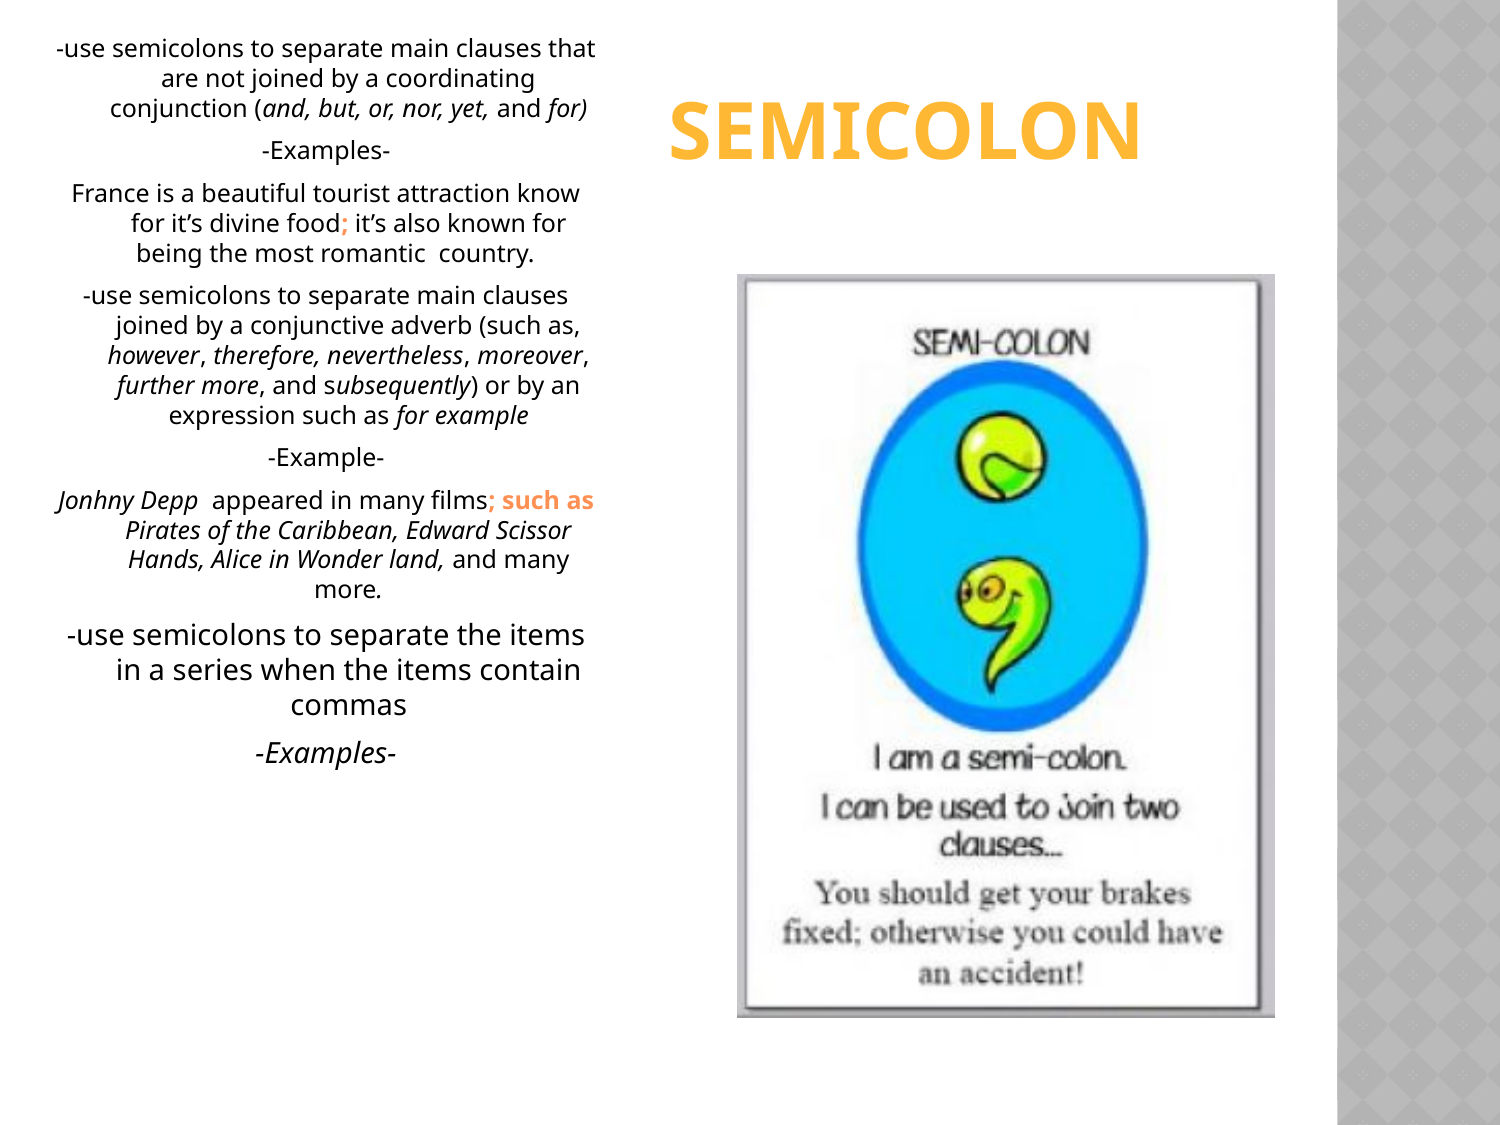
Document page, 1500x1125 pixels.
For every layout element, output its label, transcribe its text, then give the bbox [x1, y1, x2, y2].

title Semicolon [312, 0, 1338, 175]
list -use semicolons to separate main clauses that are not joined by a coordinating conjunction (and, but, or, nor, yet, and for) -Examples- France is a beautiful tourist attraction know for it’s divine food; it’s also known for being the most romantic country. -use semicolons to separate main clauses joined by a conjunctive adverb (such as, however, therefore, nevertheless, moreover, further more, and subsequently) or by an expression such as for example -Example- Jonhny Depp appeared in many films; such as Pirates of the Caribbean, Edward Scissor Hands, Alice in Wonder land, and many more. -use semicolons to separate the items in a series when the items contain commas -Examples- [37, 24, 615, 1100]
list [736, 274, 1276, 1018]
